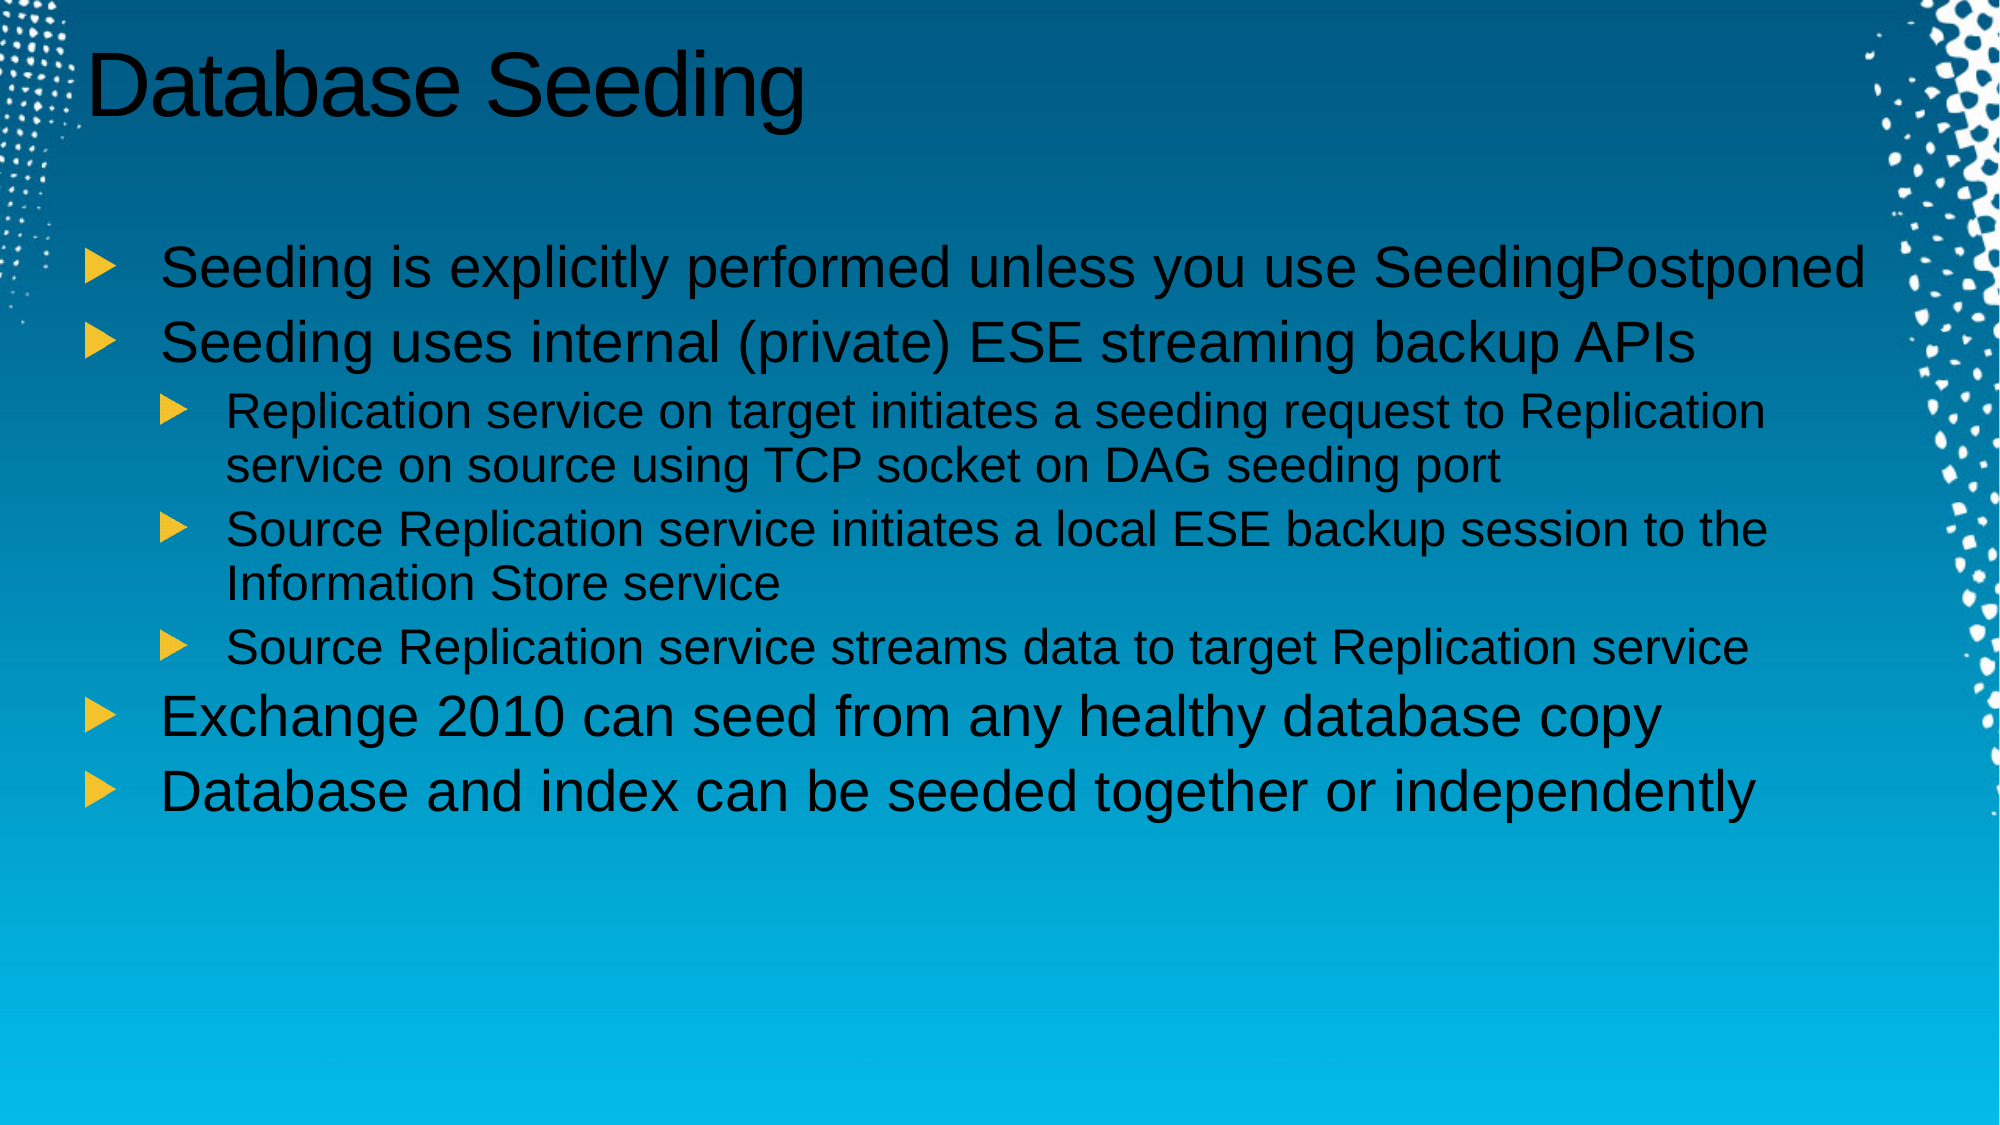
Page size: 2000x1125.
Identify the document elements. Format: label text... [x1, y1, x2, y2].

picture [161, 395, 185, 423]
picture [1979, 657, 1995, 676]
picture [1952, 502, 1967, 516]
picture [1921, 0, 1934, 8]
picture [1929, 27, 1945, 45]
picture [1932, 235, 1943, 241]
picture [1914, 164, 1923, 177]
picture [13, 41, 25, 49]
picture [1935, 431, 1946, 449]
picture [1963, 589, 1976, 607]
picture [38, 74, 47, 80]
picture [1942, 269, 1953, 276]
picture [1926, 344, 1939, 358]
picture [16, 22, 23, 34]
picture [18, 0, 29, 6]
picture [26, 57, 34, 68]
picture [1980, 460, 1987, 469]
picture [56, 47, 64, 55]
picture [54, 76, 60, 83]
picture [161, 631, 185, 659]
picture [24, 72, 32, 79]
picture [1974, 683, 1985, 694]
picture [28, 42, 36, 53]
picture [86, 323, 114, 357]
picture [1915, 109, 1924, 119]
picture [41, 59, 48, 67]
picture [1958, 445, 1968, 460]
picture [1941, 324, 1952, 332]
picture [0, 155, 5, 163]
list Seeding is explicitly performed unless you use SeedingPostponed Seeding uses internal (private) ESE streaming backup APIs Replication service on target initiates a seeding request to Replication service on source using TCP socket on DAG seeding port Source Replication service initiates a local ESE backup session to the Information Store service Source Replication service streams data to target Replication service Exchange 2010 can seed from any healthy database copy Database and index can be seeded together or independently [85, 237, 1914, 922]
picture [33, 0, 42, 10]
picture [1892, 212, 1902, 216]
picture [1955, 557, 1965, 573]
picture [1988, 547, 2000, 561]
picture [1898, 188, 1912, 198]
picture [1946, 525, 1956, 533]
picture [1960, 392, 1970, 403]
picture [1968, 481, 1978, 492]
picture [1928, 399, 1939, 415]
picture [1925, 87, 1941, 99]
picture [1963, 535, 1977, 550]
picture [1969, 625, 1985, 642]
picture [1990, 492, 2000, 505]
picture [1935, 177, 1945, 189]
picture [1981, 604, 2000, 620]
picture [1972, 312, 1985, 322]
picture [1889, 152, 1901, 166]
picture [16, 143, 21, 151]
picture [1982, 714, 1993, 729]
picture [29, 27, 38, 38]
picture [3, 10, 11, 18]
picture [1950, 359, 1960, 366]
picture [1963, 335, 1972, 344]
title Database Seeding [85, 37, 1914, 138]
picture [1984, 349, 1992, 357]
picture [1938, 122, 1950, 133]
picture [161, 513, 185, 541]
picture [1992, 438, 2000, 448]
picture [1963, 278, 1976, 291]
picture [1948, 413, 1958, 424]
picture [42, 31, 53, 39]
picture [30, 14, 40, 23]
picture [1988, 691, 2000, 709]
picture [1991, 637, 2000, 652]
picture [1983, 404, 1992, 414]
picture [1914, 274, 1920, 291]
picture [1925, 141, 1935, 155]
picture [1930, 291, 1941, 297]
picture [1920, 257, 1932, 264]
picture [1995, 582, 2000, 595]
picture [33, 116, 40, 124]
picture [86, 249, 114, 282]
picture [43, 42, 49, 53]
picture [18, 13, 26, 19]
picture [9, 84, 15, 91]
picture [1935, 0, 2000, 306]
picture [1991, 747, 2000, 765]
picture [1978, 517, 1987, 527]
picture [1945, 213, 1955, 220]
picture [17, 129, 23, 136]
picture [1919, 367, 1930, 378]
picture [10, 69, 17, 78]
picture [1914, 308, 1929, 326]
picture [86, 772, 114, 806]
picture [47, 0, 57, 10]
picture [33, 88, 42, 97]
picture [1955, 246, 1965, 256]
picture [45, 16, 55, 24]
picture [1993, 321, 2000, 339]
picture [1953, 301, 1962, 312]
picture [1994, 382, 2000, 391]
picture [6, 97, 12, 105]
picture [1957, 187, 1971, 200]
picture [1935, 379, 1948, 391]
picture [55, 62, 62, 69]
picture [1942, 465, 1958, 483]
picture [1973, 368, 1982, 380]
picture [0, 40, 9, 45]
picture [11, 55, 21, 64]
picture [1972, 570, 1986, 583]
picture [0, 24, 9, 33]
picture [1911, 223, 1918, 230]
picture [58, 32, 66, 41]
picture [1922, 200, 1934, 207]
picture [86, 698, 114, 731]
picture [1946, 155, 1961, 167]
picture [34, 101, 43, 111]
picture [1970, 426, 1980, 436]
picture [31, 131, 37, 138]
